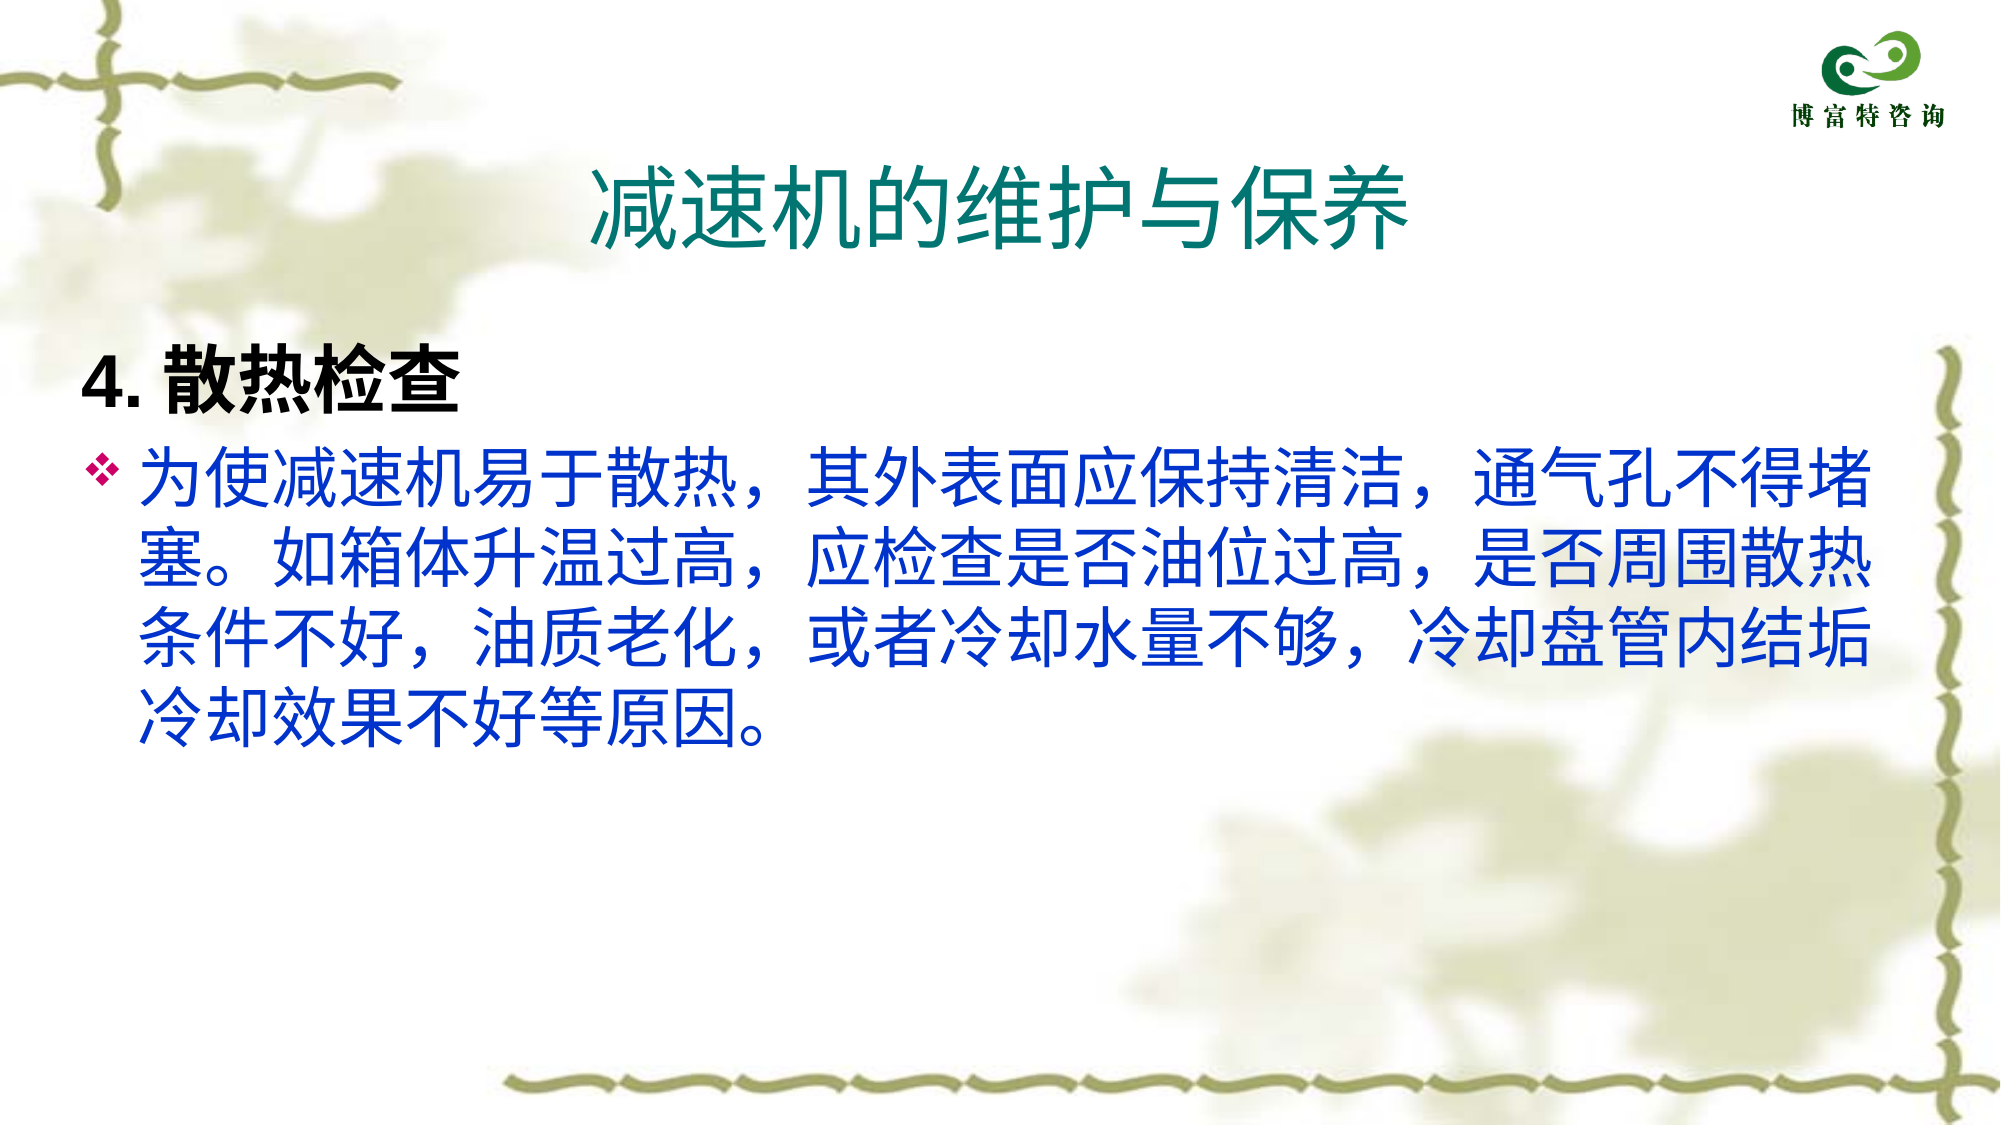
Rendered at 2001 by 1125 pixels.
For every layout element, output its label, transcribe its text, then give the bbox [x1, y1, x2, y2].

list 4.散热检查 为使减速机易于散热，其外表面应保持清洁，通气孔不得堵塞。如箱体升温过高，应检查是否油位过高，是否周围散热条件不好，油质老化，或者冷却水量不够，冷却盘管内结垢冷却效果不好等原因。 [66, 324, 1935, 963]
title 减速机的维护与保养 [65, 112, 1935, 301]
picture [0, 0, 2001, 1125]
